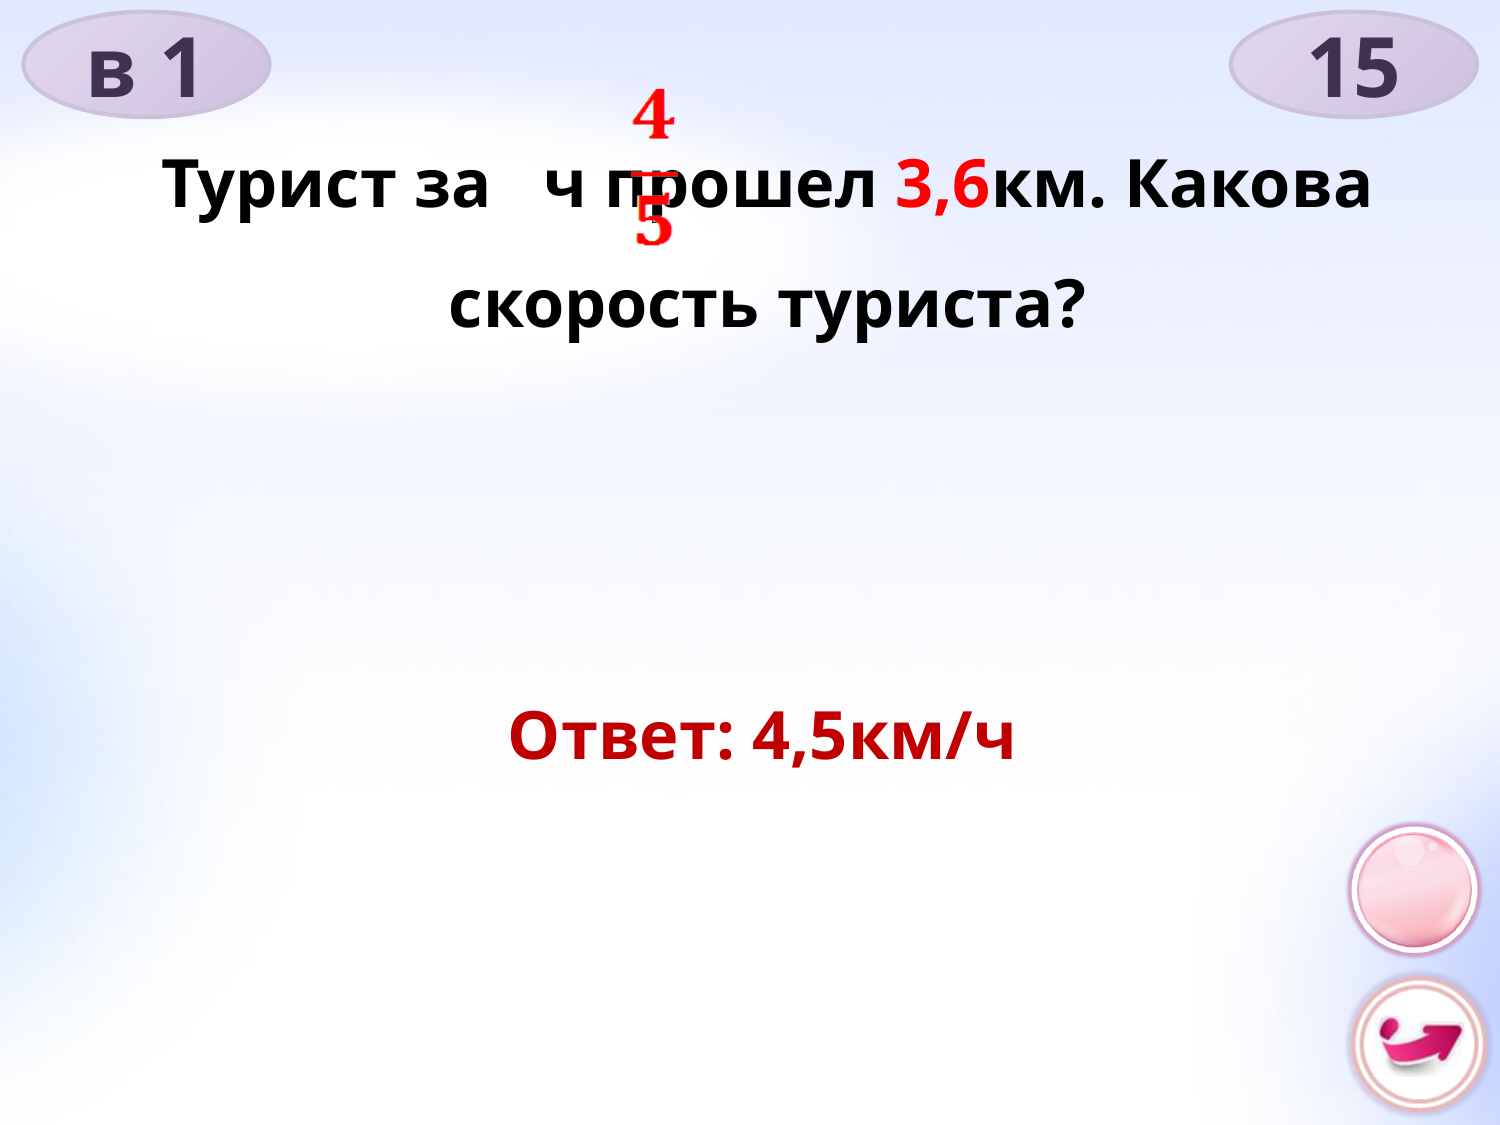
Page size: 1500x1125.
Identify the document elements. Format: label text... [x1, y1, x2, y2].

text_box Турист за ч прошел 3,6км. Какова скорость туриста? [105, 93, 1430, 349]
text_box в 1 [21, 9, 272, 120]
text_box Ответ: 4,5км/ч [100, 645, 1425, 780]
text_box 15 [1228, 9, 1480, 120]
picture [0, 1, 1500, 1125]
